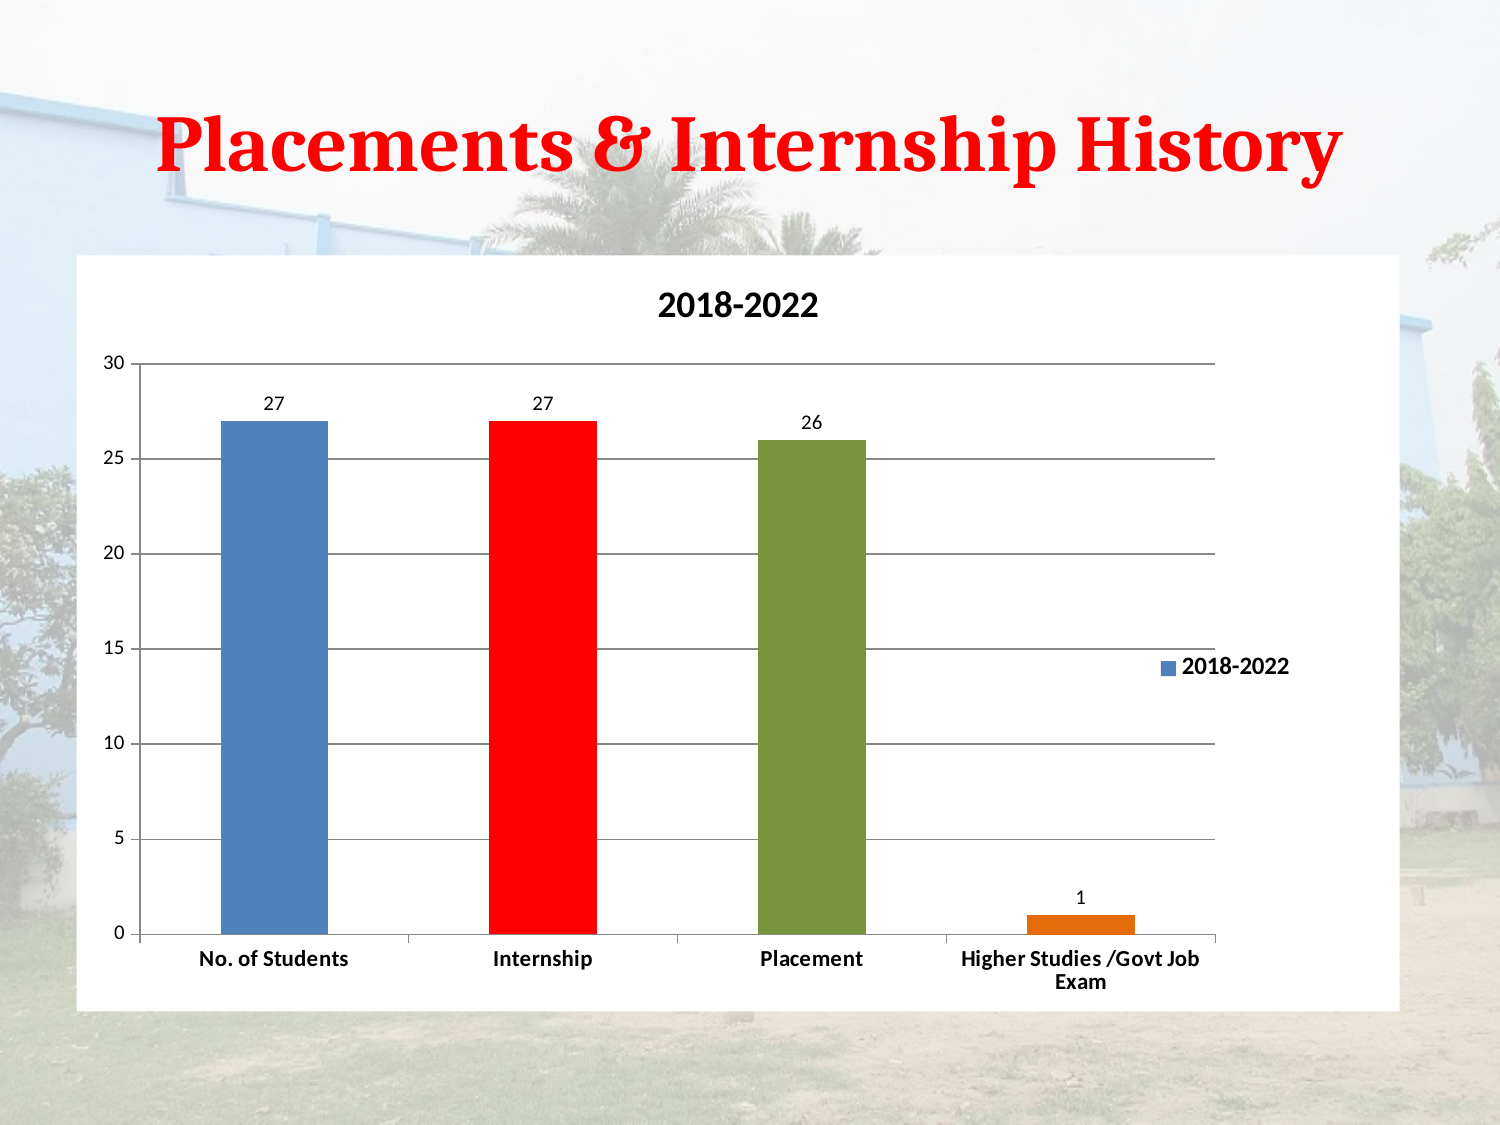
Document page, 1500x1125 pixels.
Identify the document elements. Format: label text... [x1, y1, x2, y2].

title Placements & Internship History [75, 45, 1425, 233]
chart [76, 255, 1400, 1012]
